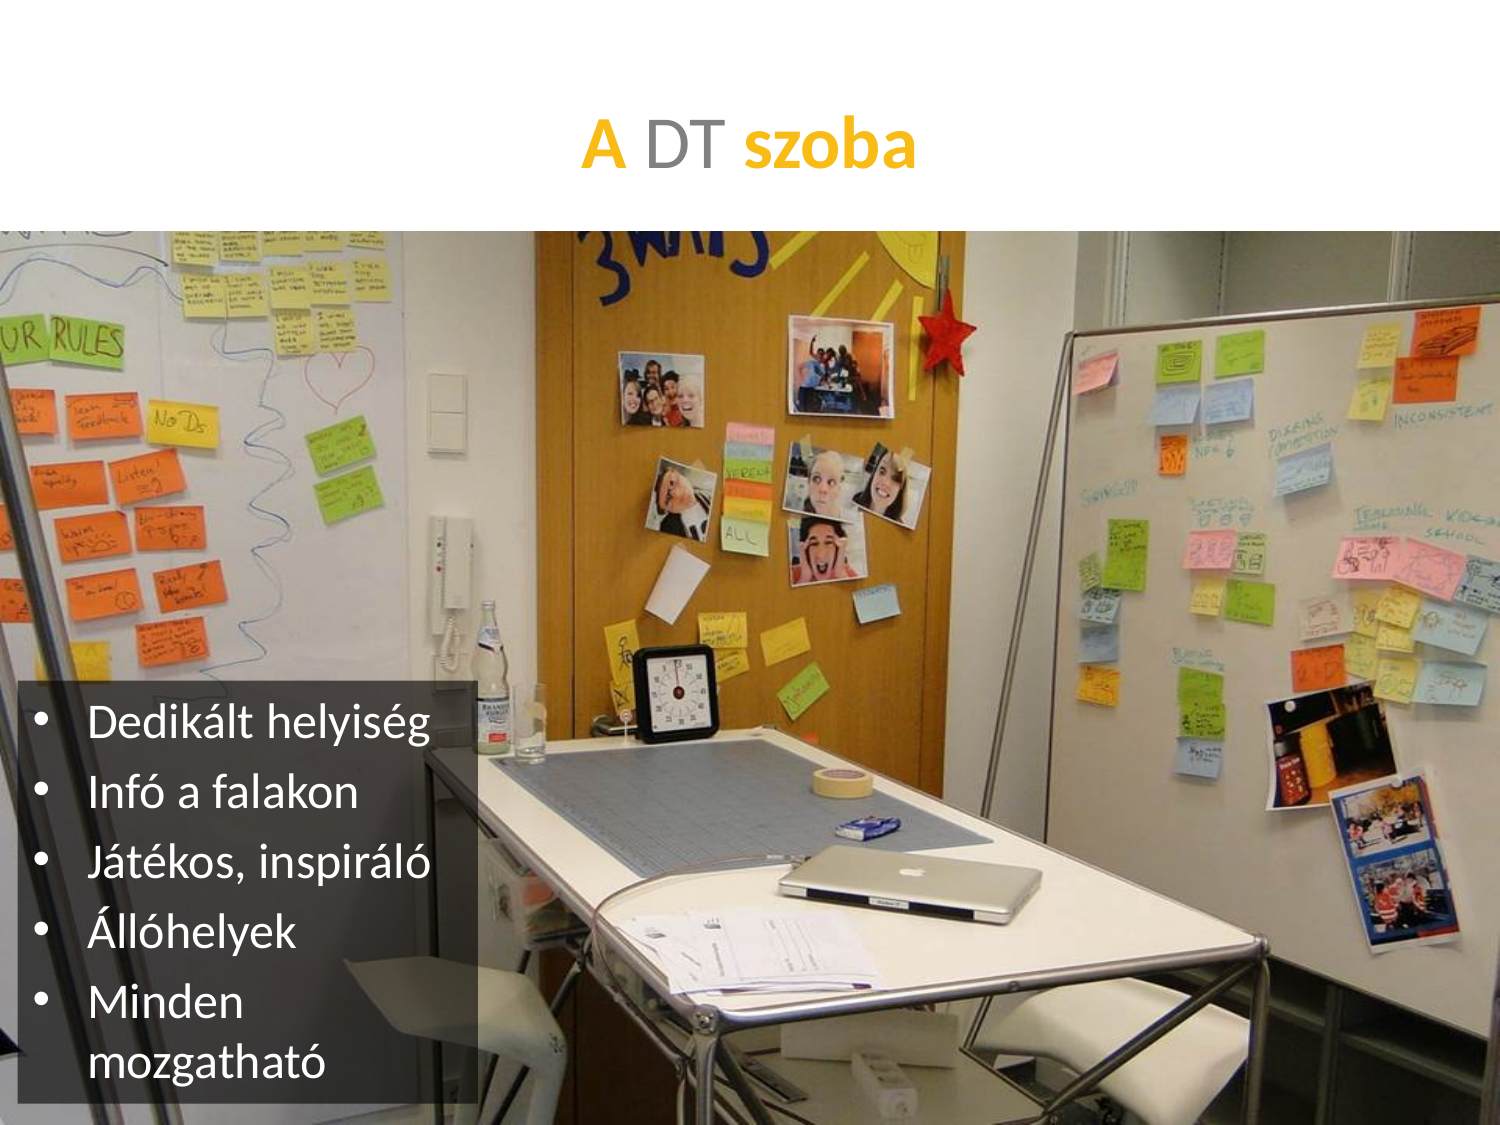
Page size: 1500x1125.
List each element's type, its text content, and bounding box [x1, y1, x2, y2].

title A DT szoba [75, 45, 1425, 231]
picture [0, 231, 1500, 1125]
